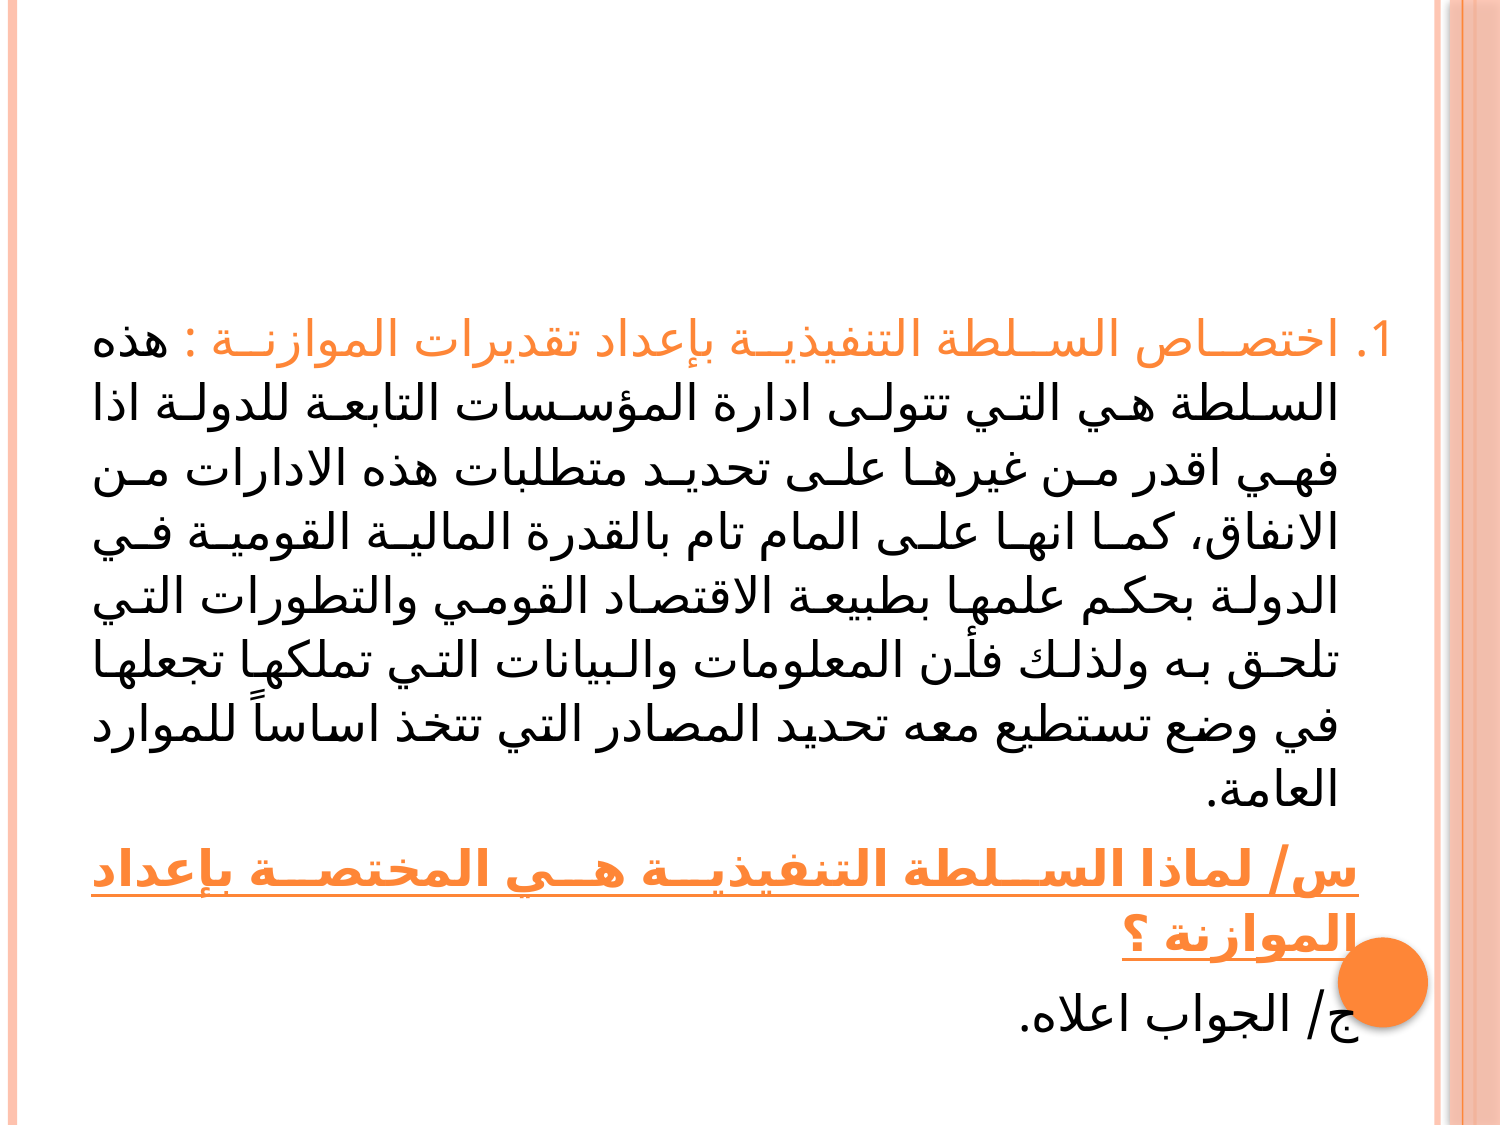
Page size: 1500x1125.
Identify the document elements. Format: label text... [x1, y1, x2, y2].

text_box اختصاص السلطة التنفيذية بإعداد تقديرات الموازنة : هذه السلطة هي التي تتولى ادارة المؤسسات التابعة للدولة اذا فهي اقدر من غيرها على تحديد متطلبات هذه الادارات من الانفاق، كما انها على المام تام بالقدرة المالية القومية في الدولة بحكم علمها بطبيعة الاقتصاد القومي والتطورات التي تلحق به ولذلك فأن المعلومات والبيانات التي تملكها تجعلها في وضع تستطيع معه تحديد المصادر التي تتخذ اساساً للموارد العامة. س/ لماذا السلطة التنفيذية هي المختصة بإعداد الموازنة ؟ ج/ الجواب اعلاه. [76, 295, 1412, 1050]
